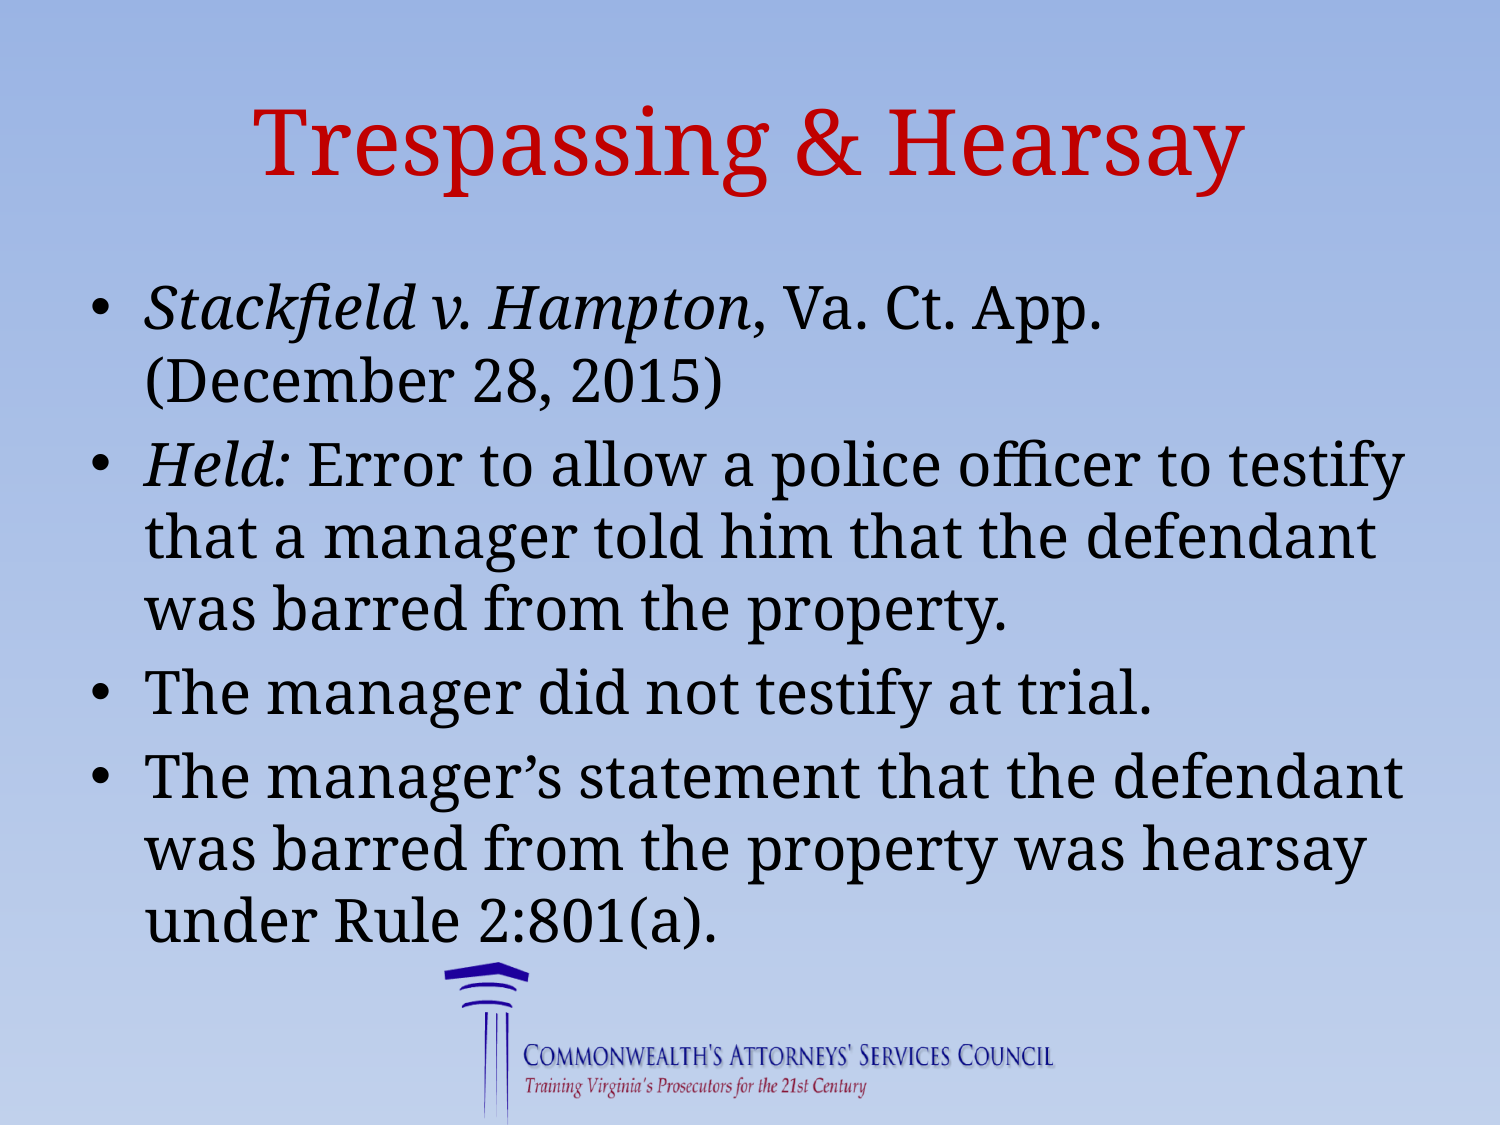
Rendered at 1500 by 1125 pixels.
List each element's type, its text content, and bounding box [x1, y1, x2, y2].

title Trespassing & Hearsay [75, 45, 1425, 233]
list Stackfield v. Hampton, Va. Ct. App. (December 28, 2015) Held: Error to allow a police officer to testify that a manager told him that the defendant was barred from the property. The manager did not testify at trial. The manager’s statement that the defendant was barred from the property was hearsay under Rule 2:801(a). [75, 262, 1425, 973]
picture [444, 973, 1056, 1125]
